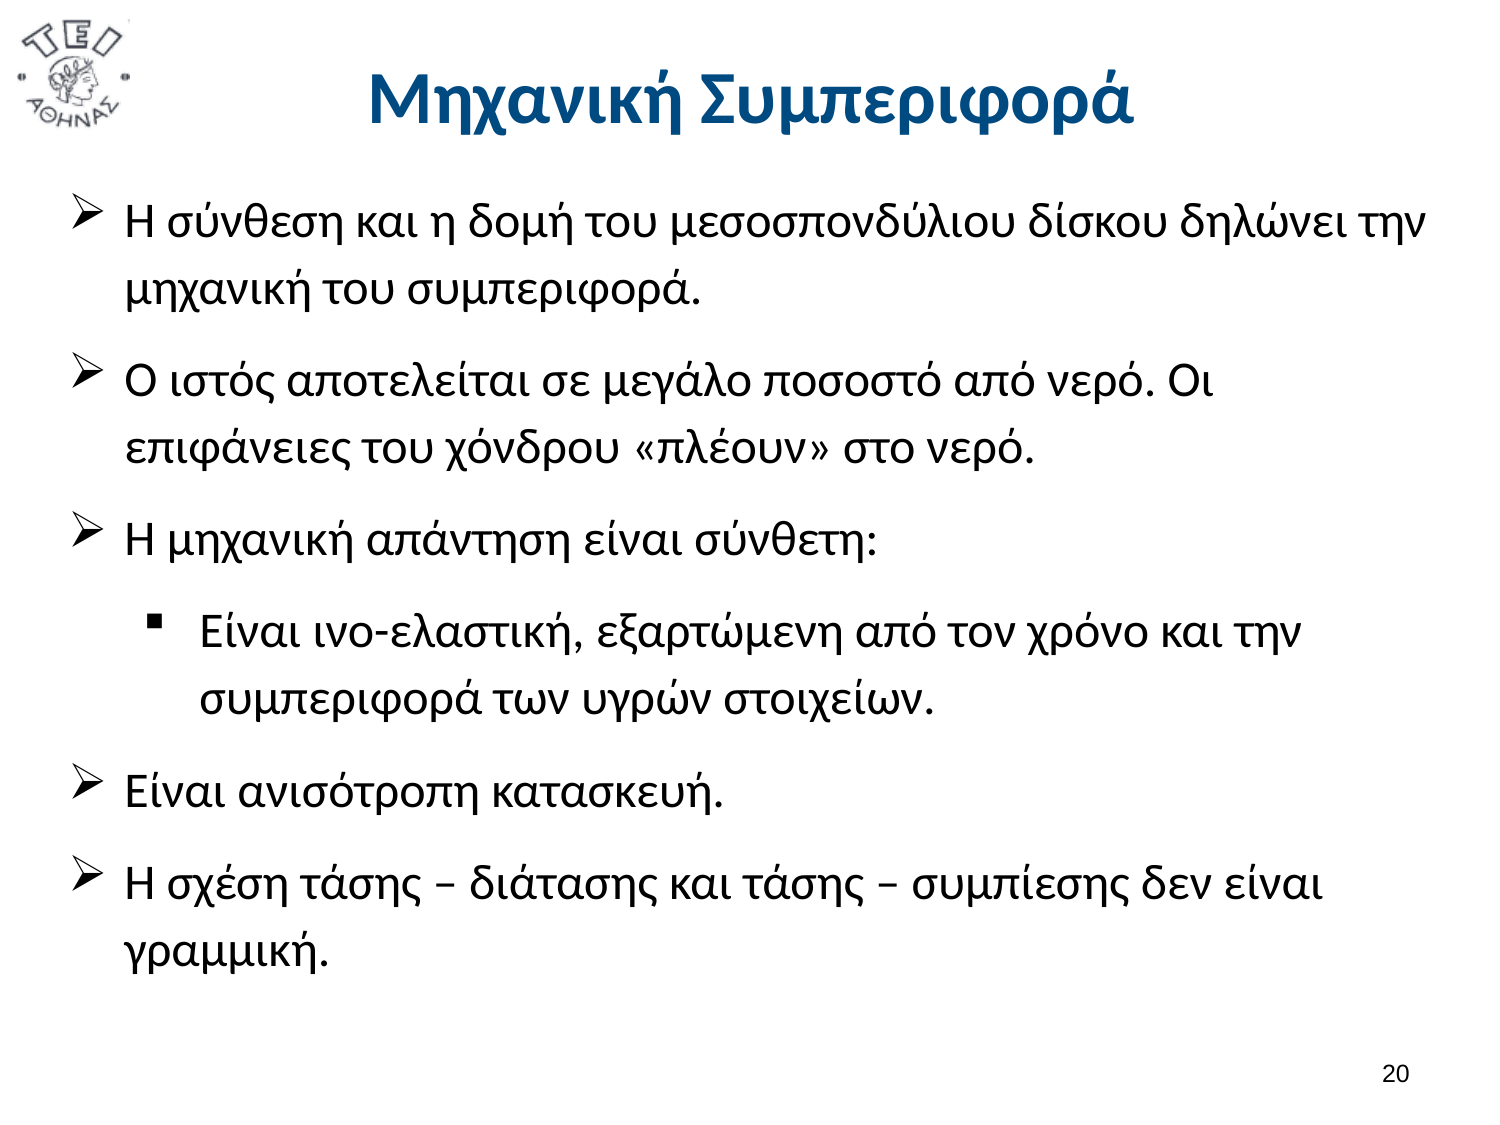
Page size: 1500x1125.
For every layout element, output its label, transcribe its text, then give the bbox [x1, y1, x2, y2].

title Μηχανική Συμπεριφορά [76, 19, 1427, 169]
text_box Η σύνθεση και η δομή του μεσοσπονδύλιου δίσκου δηλώνει την μηχανική του συμπεριφορά. Ο ιστός αποτελείται σε μεγάλο ποσοστό από νερό. Οι επιφάνειες του χόνδρου «πλέουν» στο νερό. Η μηχανική απάντηση είναι σύνθετη: Είναι ινο-ελαστική, εξαρτώμενη από τον χρόνο και την συμπεριφορά των υγρών στοιχείων. Είναι ανισότροπη κατασκευή. Η σχέση τάσης – διάτασης και τάσης – συμπίεσης δεν είναι γραμμική. [53, 172, 1447, 1047]
slide_number 19 [1074, 1047, 1425, 1103]
picture [17, 19, 76, 133]
